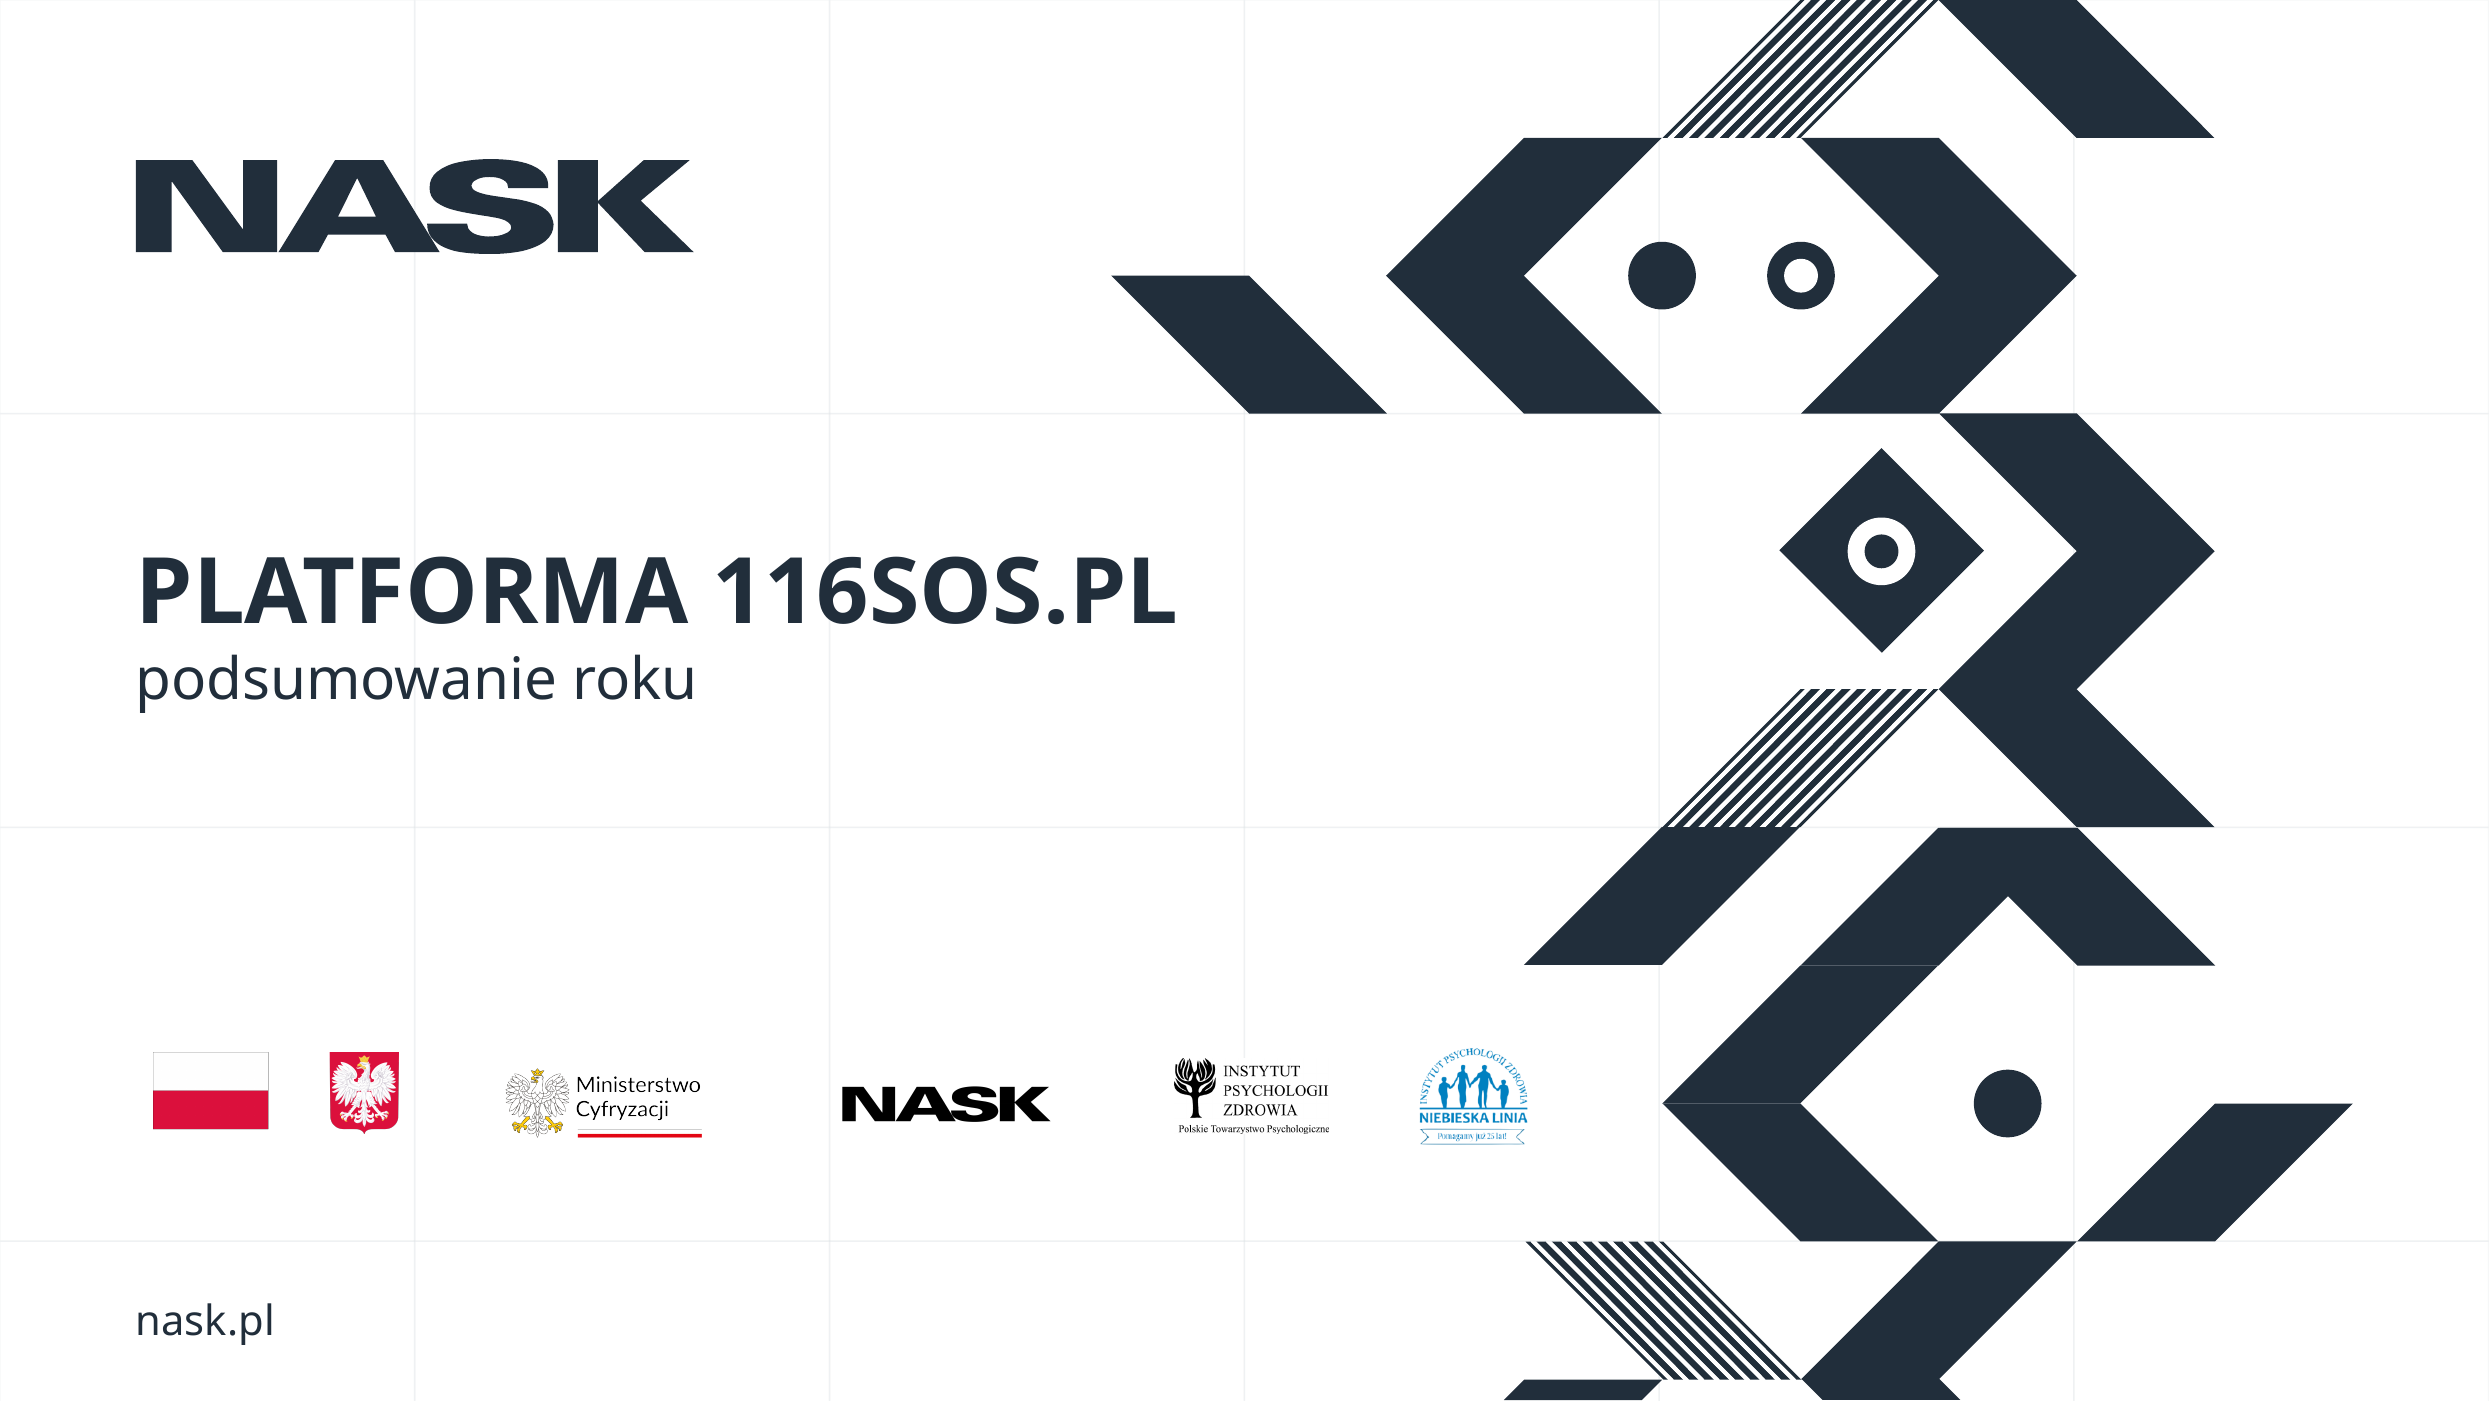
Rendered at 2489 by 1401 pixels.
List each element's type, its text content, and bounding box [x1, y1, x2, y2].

picture [1447, 1078, 1460, 1107]
picture [1419, 1110, 1528, 1145]
picture [1419, 1047, 1528, 1107]
title PLATFORMA 116SOS.PL podsumowanie roku [135, 488, 1528, 712]
picture [1465, 1080, 1479, 1107]
picture [808, 1051, 1083, 1154]
picture [153, 1051, 399, 1134]
picture [1487, 1083, 1501, 1107]
picture [489, 1051, 718, 1154]
picture [1174, 1058, 1329, 1134]
